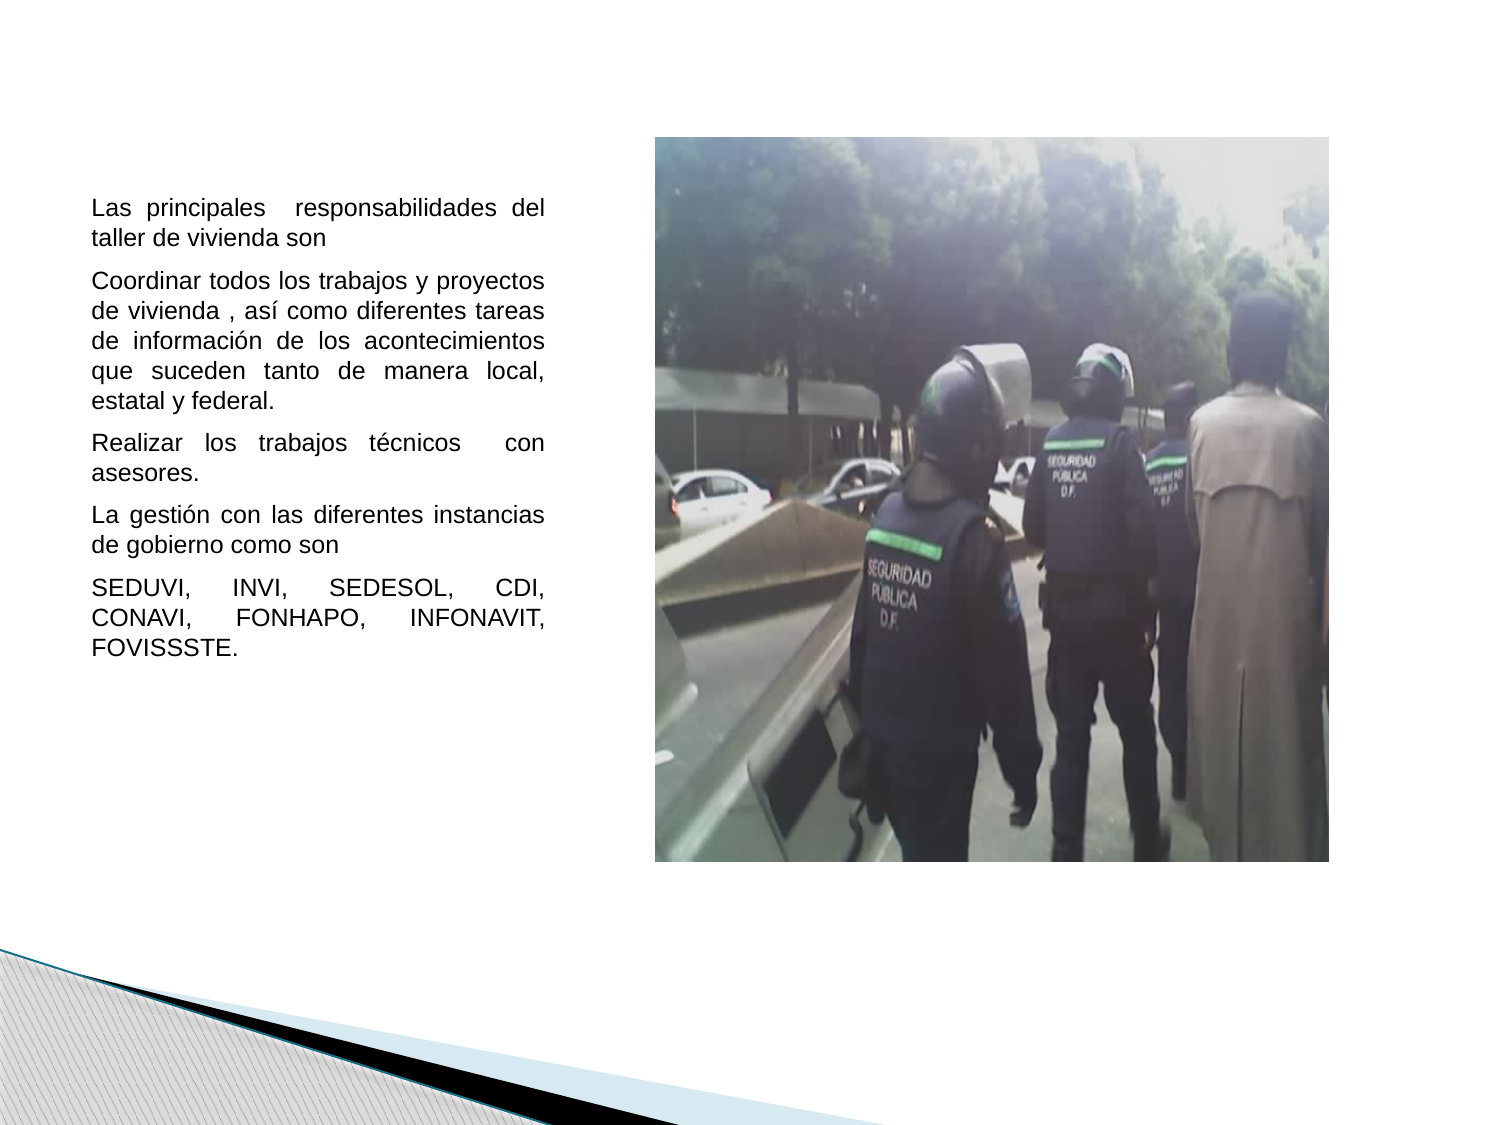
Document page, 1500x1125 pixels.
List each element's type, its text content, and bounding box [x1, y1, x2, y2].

text_box Las principales responsabilidades del taller de vivienda son Coordinar todos los trabajos y proyectos de vivienda , así como diferentes tareas de información de los acontecimientos que suceden tanto de manera local, estatal y federal. Realizar los trabajos técnicos con asesores. La gestión con las diferentes instancias de gobierno como son SEDUVI, INVI, SEDESOL, CDI, CONAVI, FONHAPO, INFONAVIT, FOVISSSTE. [76, 184, 561, 796]
picture [655, 136, 1330, 862]
